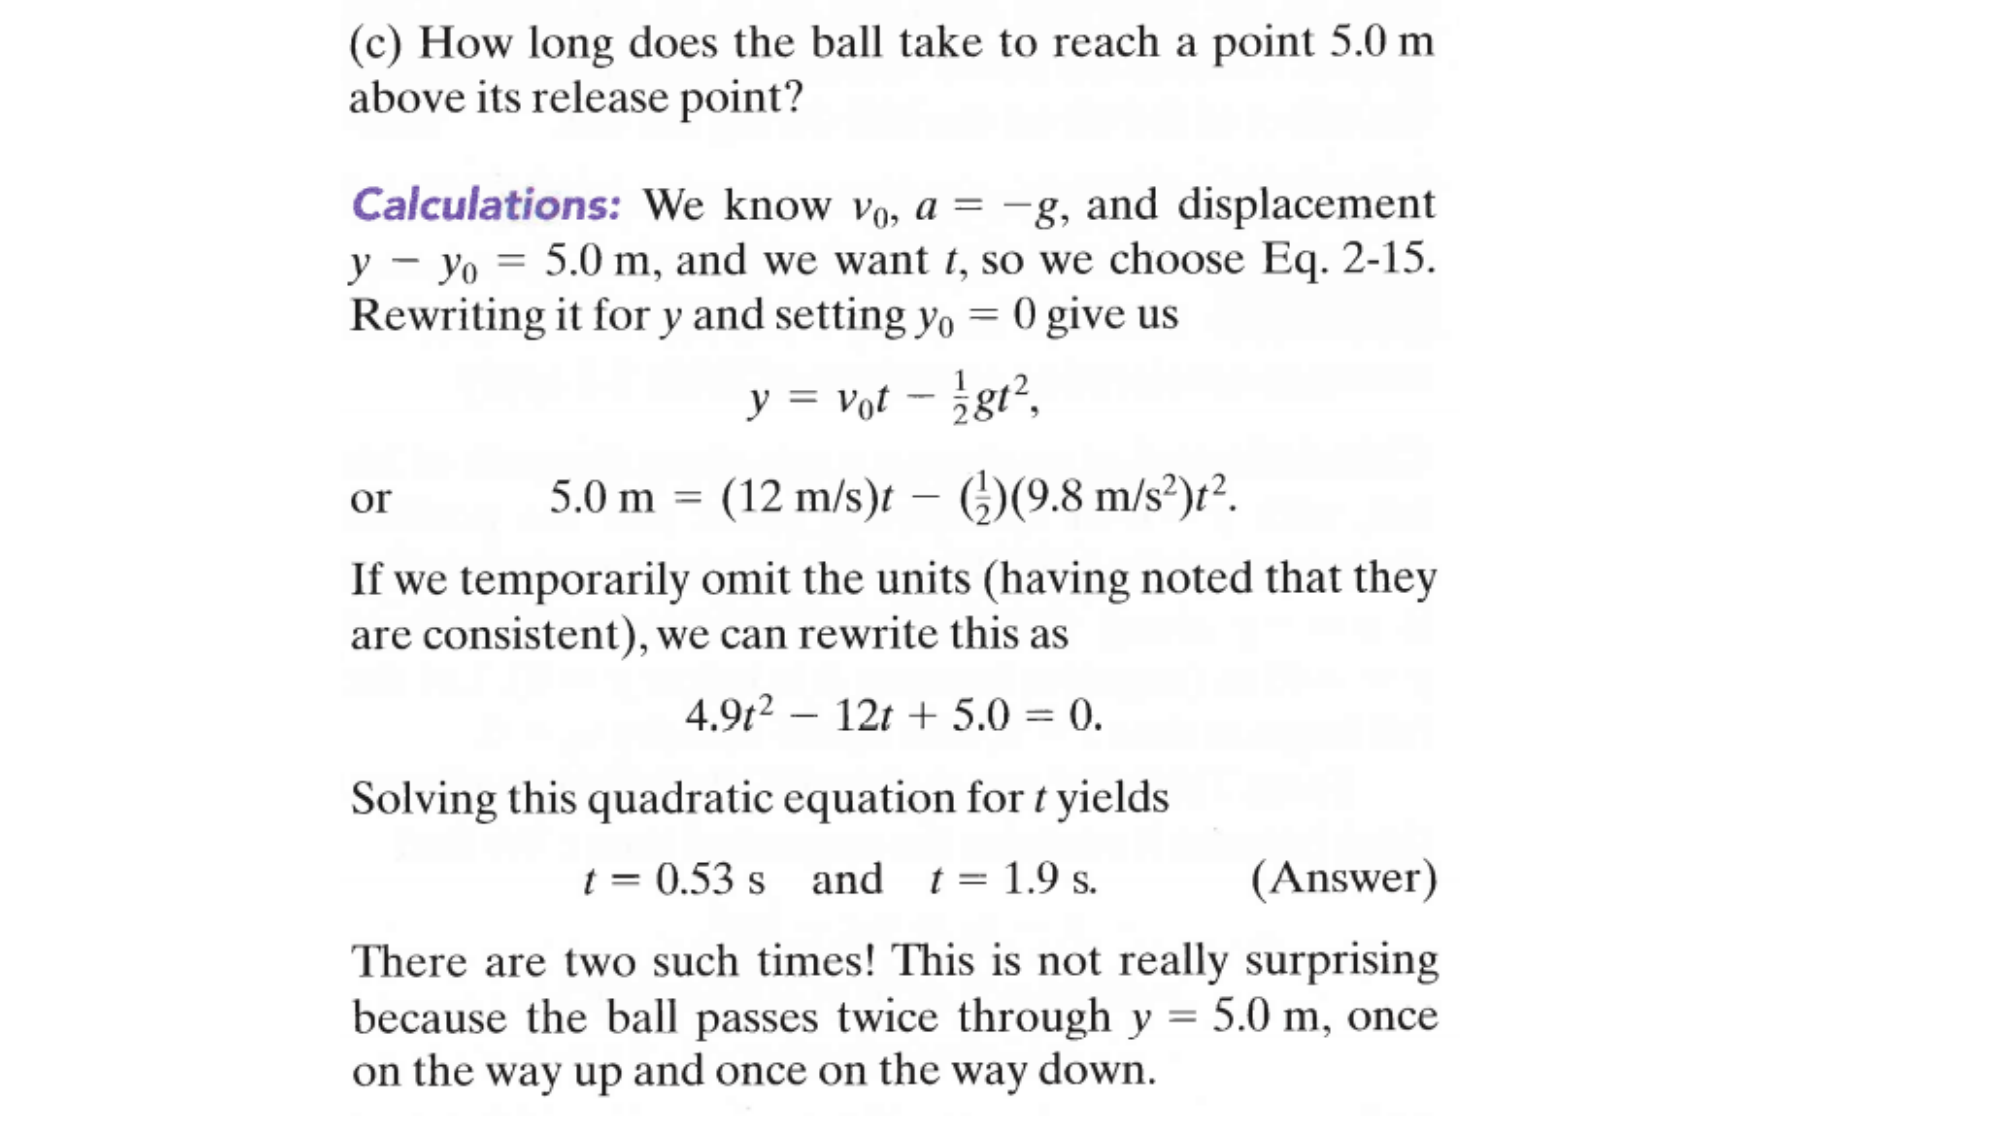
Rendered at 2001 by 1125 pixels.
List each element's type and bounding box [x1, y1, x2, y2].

picture [340, 0, 1460, 1116]
